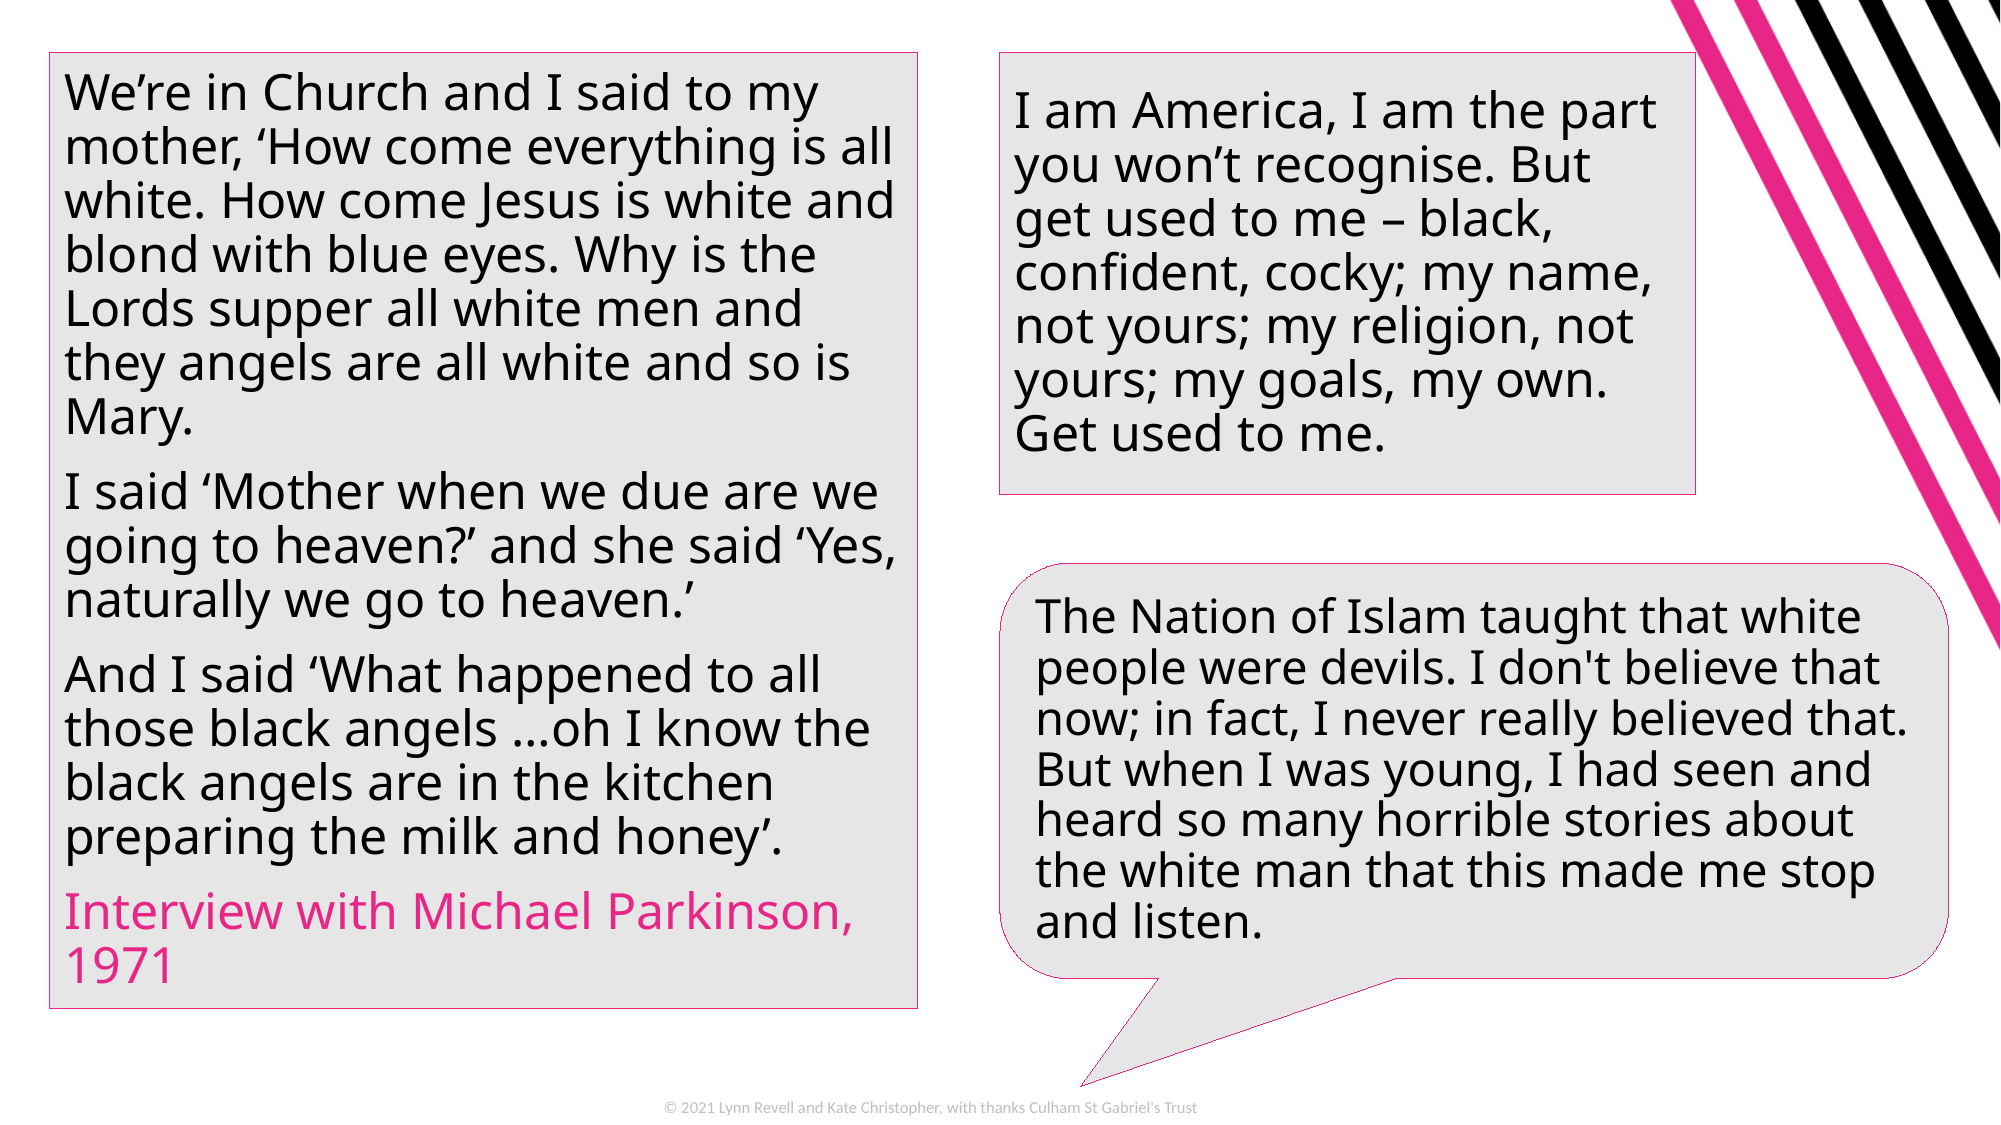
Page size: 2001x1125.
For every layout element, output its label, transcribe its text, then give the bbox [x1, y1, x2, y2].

picture [793, 0, 2001, 1125]
text_box The Nation of Islam taught that white people were devils. I don't believe that now; in fact, I never really believed that. But when I was young, I had seen and heard so many horrible stories about the white man that this made me stop and listen. [999, 563, 1949, 1087]
list We’re in Church and I said to my mother, ‘How come everything is all white. How come Jesus is white and blond with blue eyes. Why is the Lords supper all white men and they angels are all white and so is Mary. I said ‘Mother when we due are we going to heaven?’ and she said ‘Yes, naturally we go to heaven.’ And I said ‘What happened to all those black angels …oh I know the black angels are in the kitchen preparing the milk and honey’. Interview with Michael Parkinson, 1971 [49, 52, 918, 1009]
list I am America, I am the part you won’t recognise. But get used to me – black, confident, cocky; my name, not yours; my religion, not yours; my goals, my own. Get used to me. [999, 52, 1696, 495]
